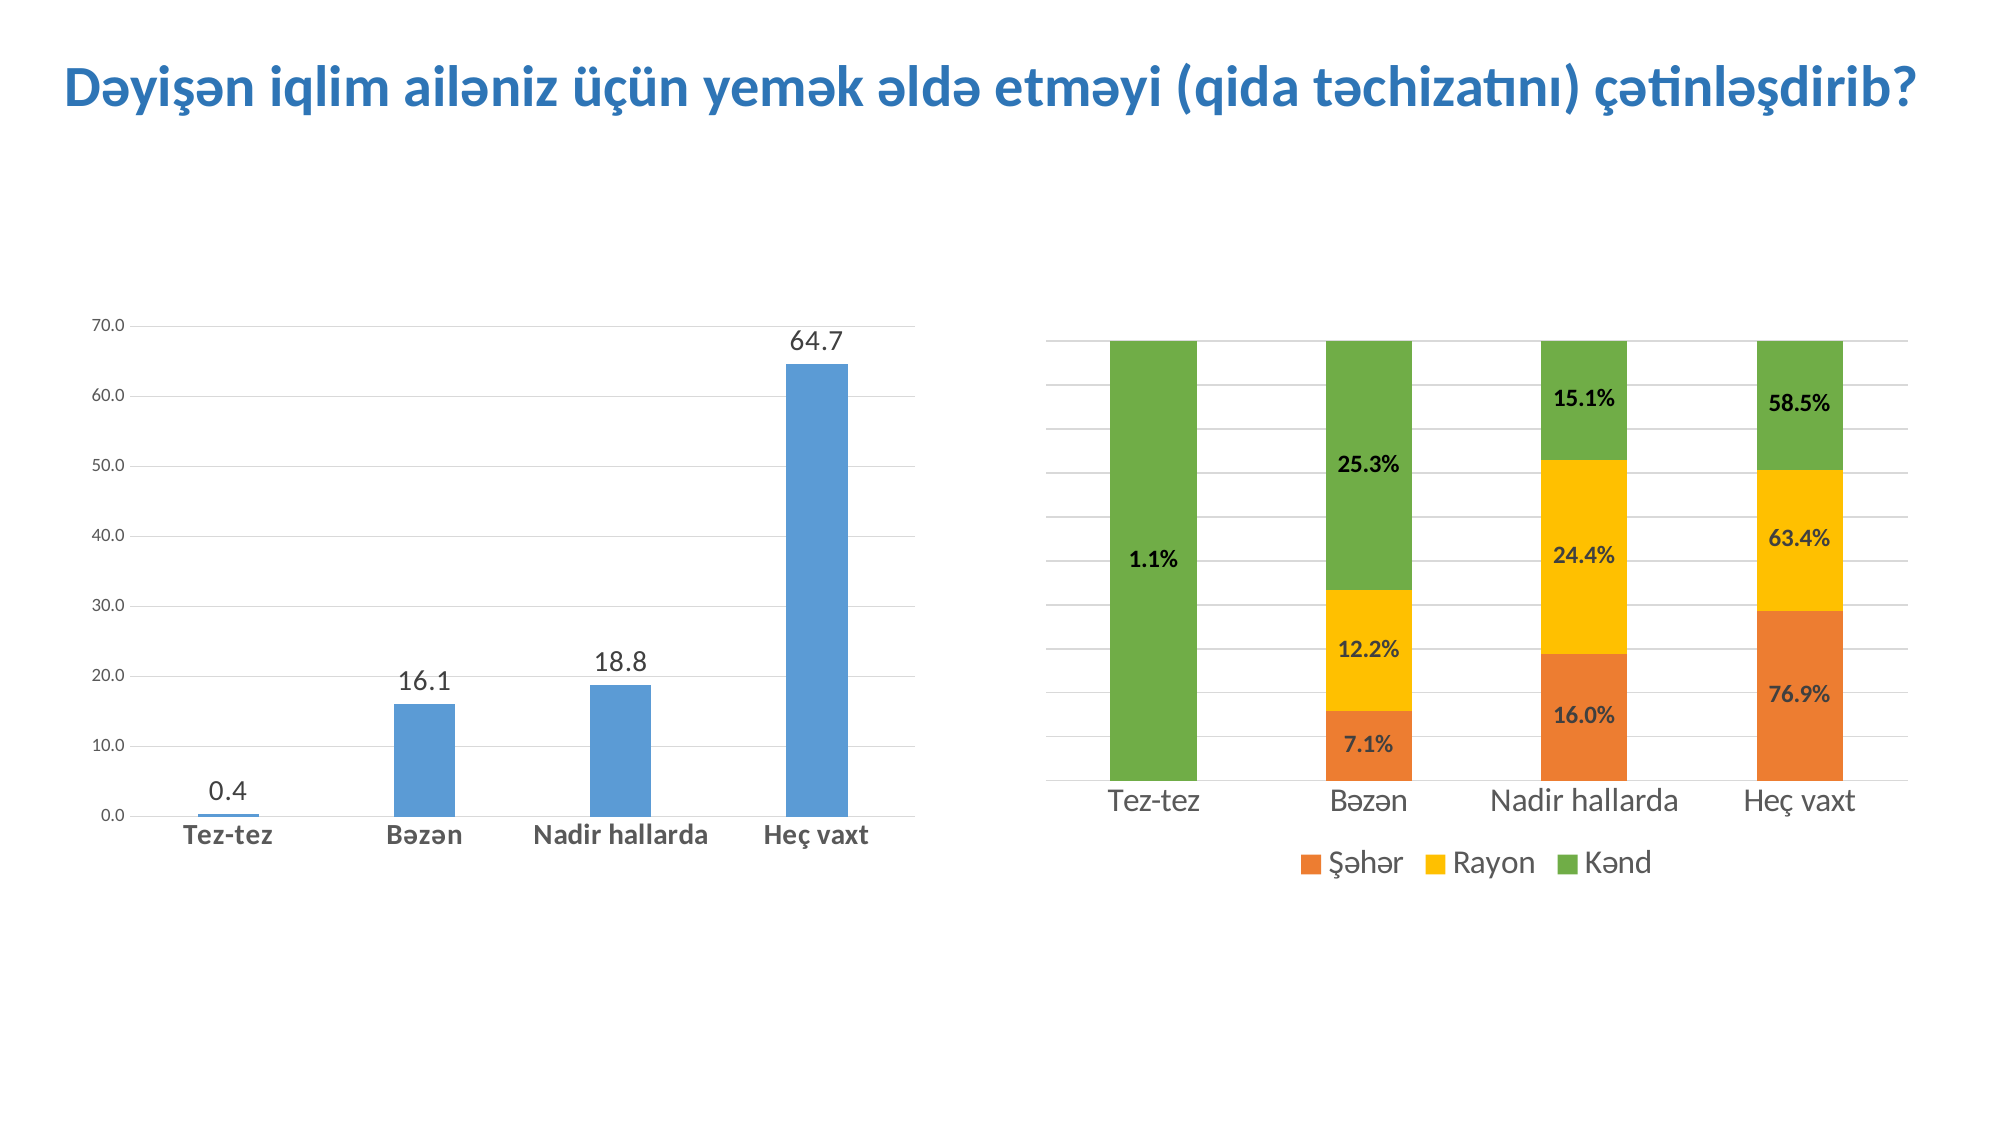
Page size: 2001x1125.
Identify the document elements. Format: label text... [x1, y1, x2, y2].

chart [1027, 329, 1926, 888]
chart [74, 305, 933, 864]
text_box Dəyişən iqlim ailəniz üçün yemək əldə etməyi (qida təchizatını) çətinləşdirib? [50, 40, 1992, 126]
